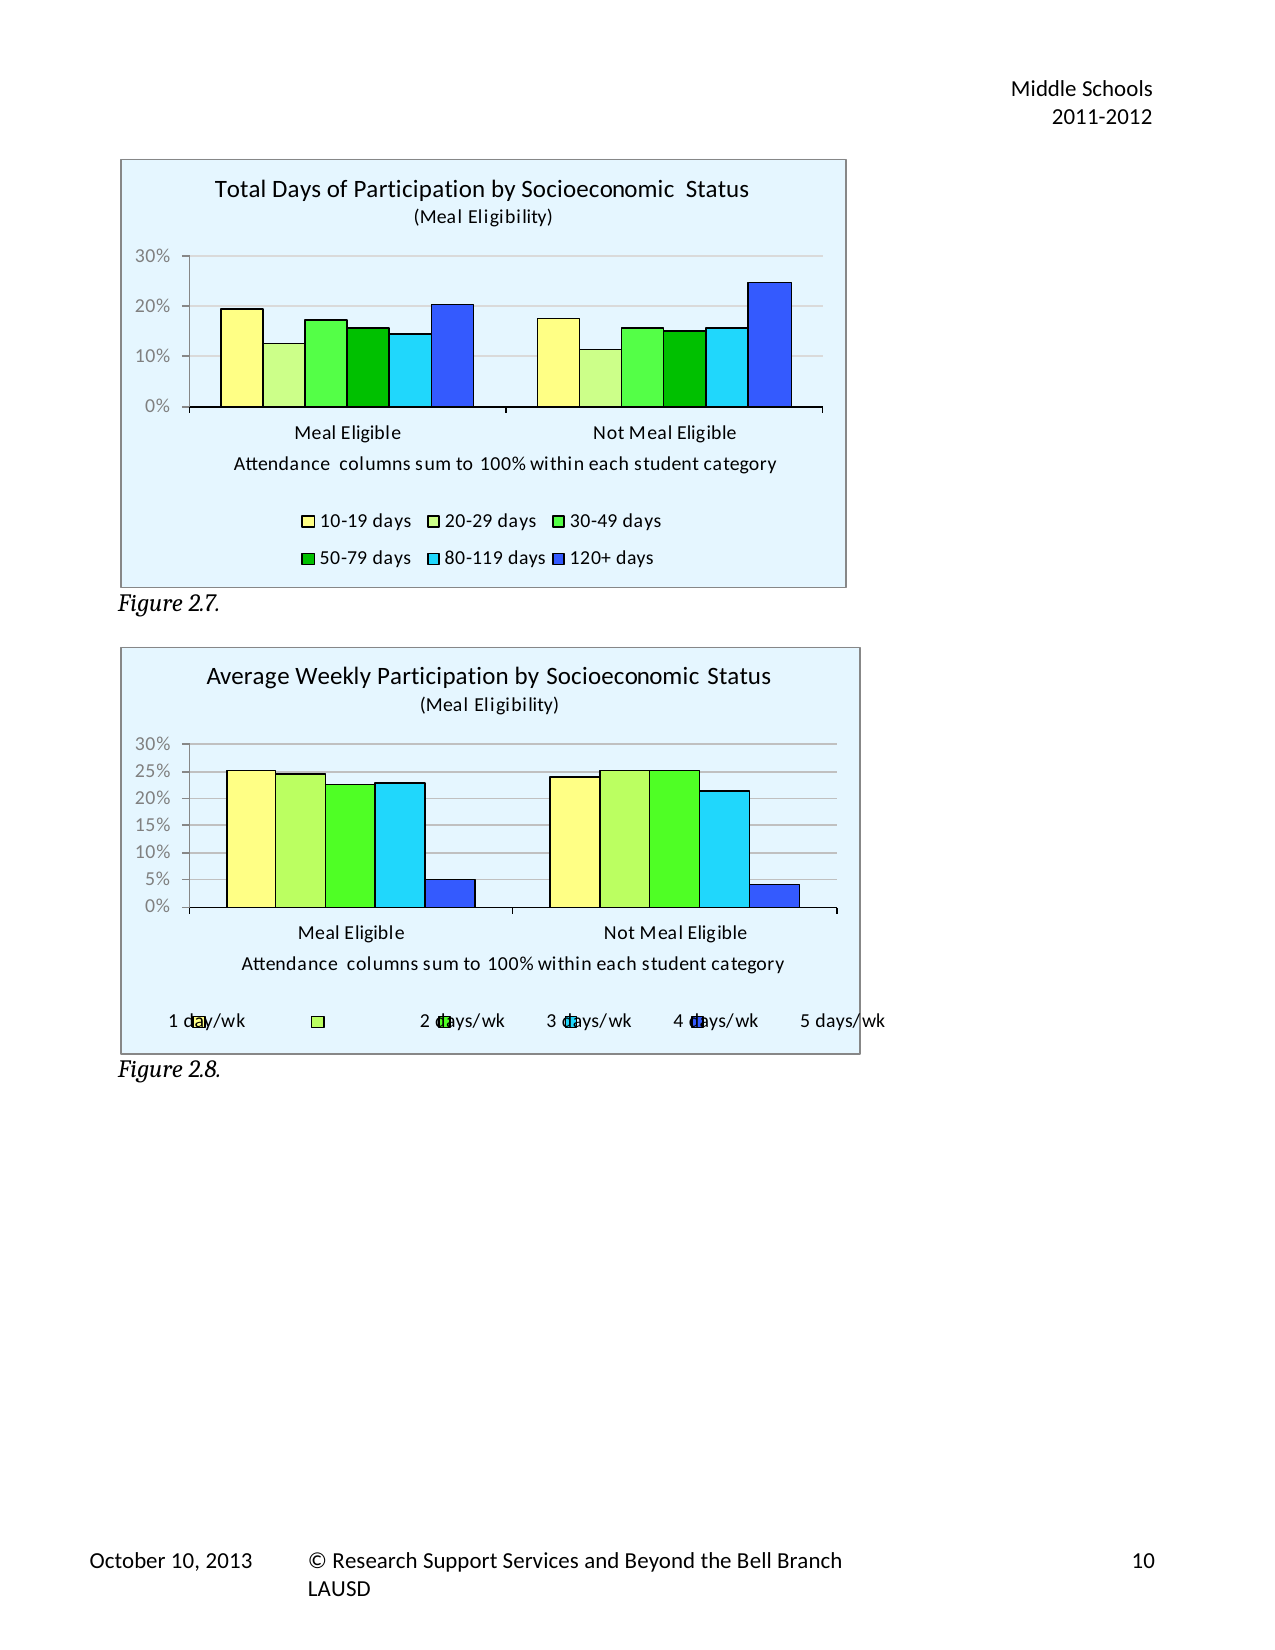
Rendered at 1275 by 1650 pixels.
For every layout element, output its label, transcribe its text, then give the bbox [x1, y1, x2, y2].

text_box Middle Schools 2011-2012 Total Days of Participation by Socioeconomic Status (Meal Eligibility) 30% 20% 10% 0% Meal Eligible Not Meal Eligible Attendance columns sum to 100% within each student category 10-19 days 20-29 days 30-49 days 50-79 days 80-119 days 120+ days Figure 2.7. Average Weekly Participation by Socioeconomic Status (Meal Eligibility) 30% 25% 20% 15% 10% 5% 0% Meal Eligible Not Meal Eligible Attendance columns sum to 100% within each student category 1 day/wk 2 days/wk 3 days/wk 4 days/wk 5 days/wk Figure 2.8. [117, 73, 1154, 1083]
footer October 10, 2013 [87, 1545, 257, 1650]
slide_number © Research Support Services and Beyond the Bell Branch LAUSD [305, 1545, 909, 1650]
text_box 10 [1129, 1545, 1158, 1574]
